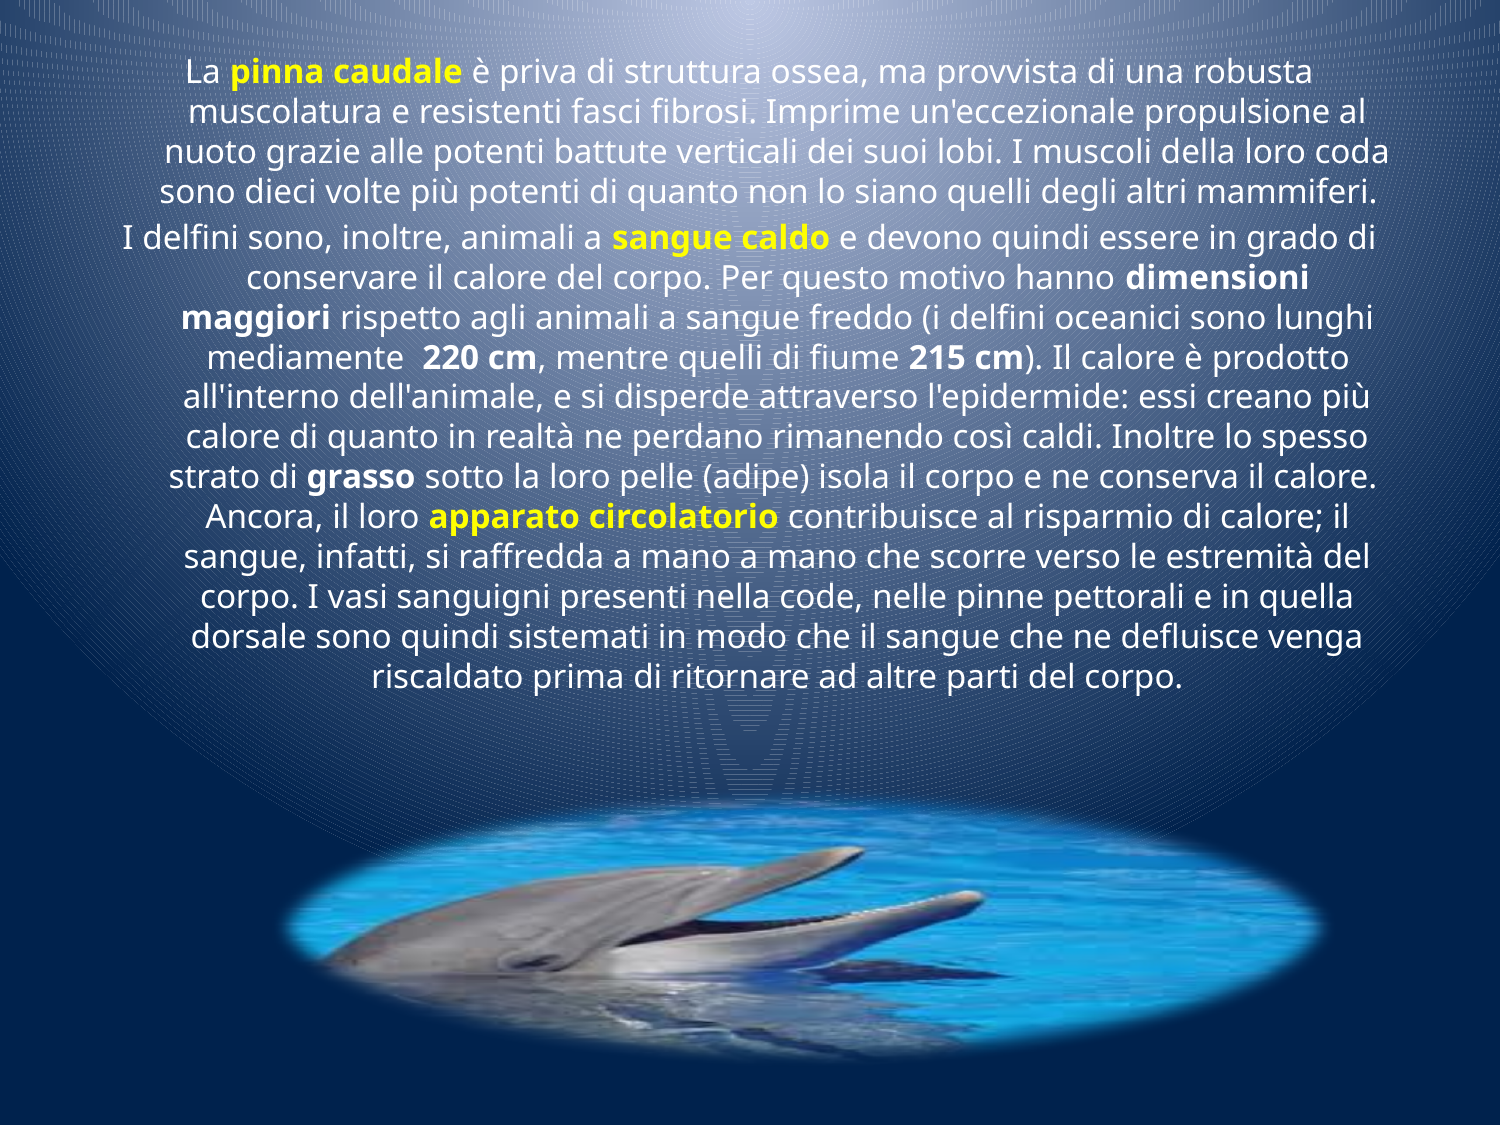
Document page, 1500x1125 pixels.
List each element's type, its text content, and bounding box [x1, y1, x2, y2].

list La pinna caudale è priva di struttura ossea, ma provvista di una robusta muscolatura e resistenti fasci fibrosi. Imprime un'eccezionale propulsione al nuoto grazie alle potenti battute verticali dei suoi lobi. I muscoli della loro coda sono dieci volte più potenti di quanto non lo siano quelli degli altri mammiferi. I delfini sono, inoltre, animali a sangue caldo e devono quindi essere in grado di conservare il calore del corpo. Per questo motivo hanno dimensioni maggiori rispetto agli animali a sangue freddo (i delfini oceanici sono lunghi mediamente 220 cm, mentre quelli di fiume 215 cm). Il calore è prodotto all'interno dell'animale, e si disperde attraverso l'epidermide: essi creano più calore di quanto in realtà ne perdano rimanendo così caldi. Inoltre lo spesso strato di grasso sotto la loro pelle (adipe) isola il corpo e ne conserva il calore. Ancora, il loro apparato circolatorio contribuisce al risparmio di calore; il sangue, infatti, si raffredda a mano a mano che scorre verso le estremità del corpo. I vasi sanguigni presenti nella code, nelle pinne pettorali e in quella dorsale sono quindi sistemati in modo che il sangue che ne defluisce venga riscaldato prima di ritornare ad altre parti del corpo. [75, 42, 1425, 1083]
picture [265, 786, 1341, 1067]
